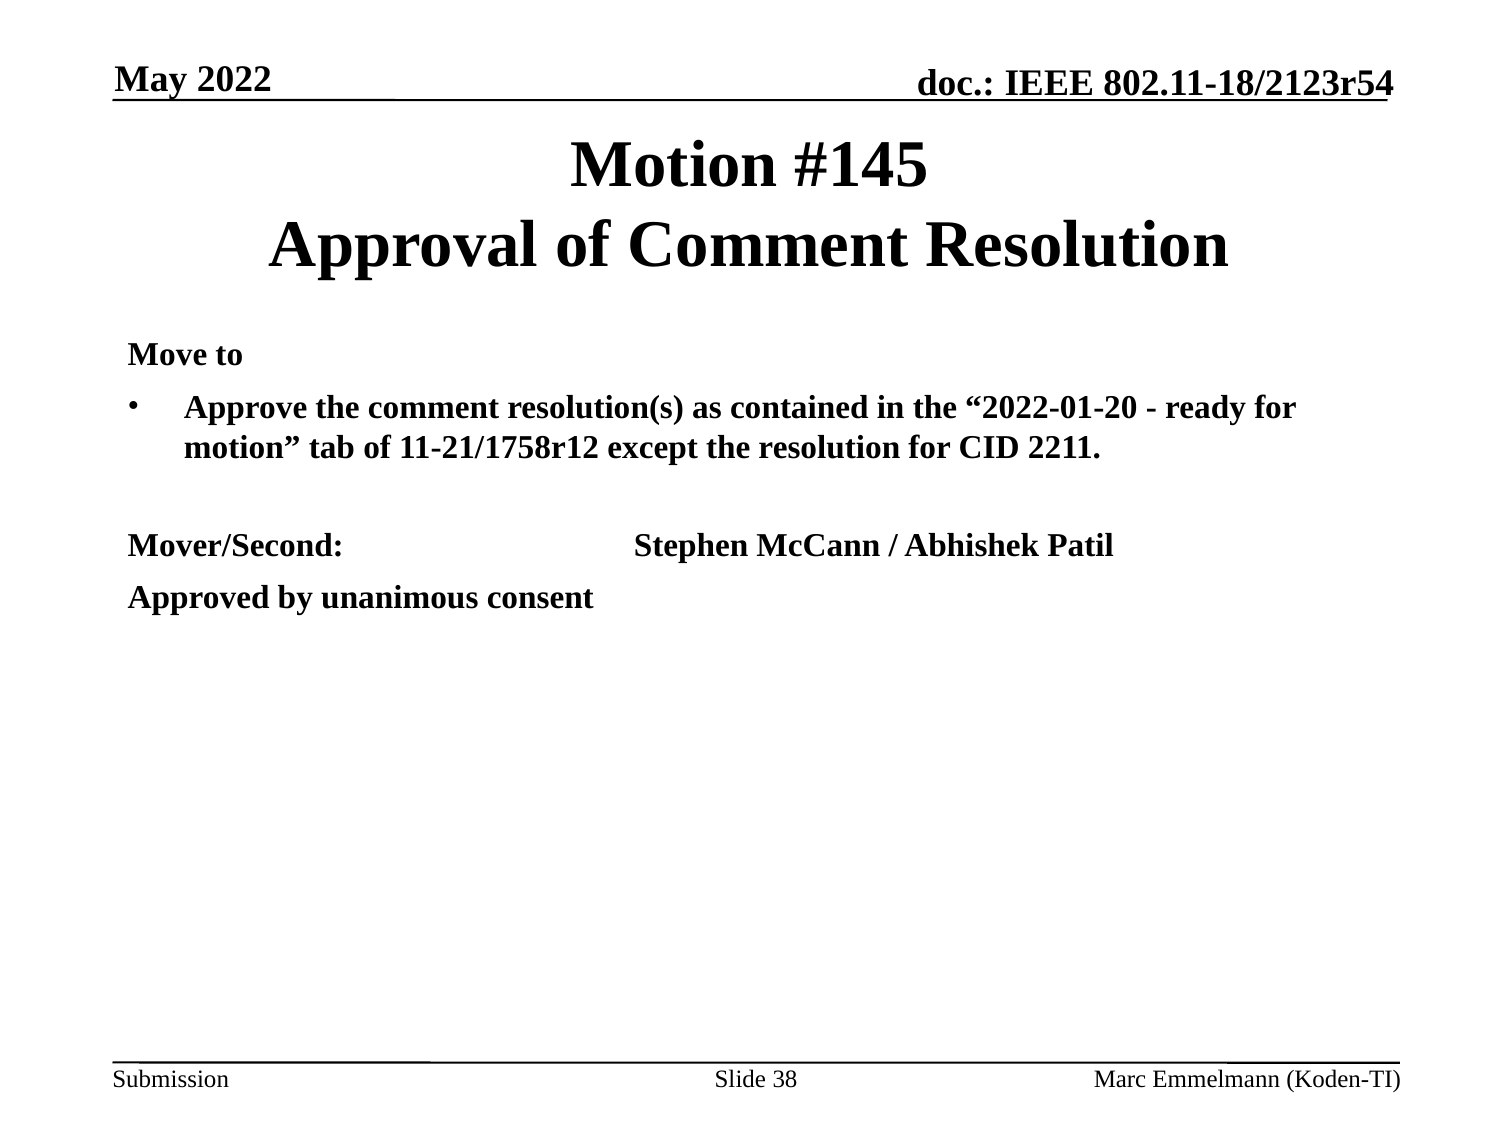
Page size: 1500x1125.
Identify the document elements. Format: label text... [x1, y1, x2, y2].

title Motion #145 Approval of Comment Resolution [112, 112, 1388, 288]
list Move to Approve the comment resolution(s) as contained in the “2022-01-20 - ready for motion” tab of 11-21/1758r12 except the resolution for CID 2211. Mover/Second: Stephen McCann / Abhishek Patil Approved by unanimous consent [112, 324, 1388, 1000]
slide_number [114, 54, 423, 100]
footer Marc Emmelmann (Koden-TI) [878, 1061, 1402, 1093]
slide_number Slide 38 [712, 1061, 800, 1123]
